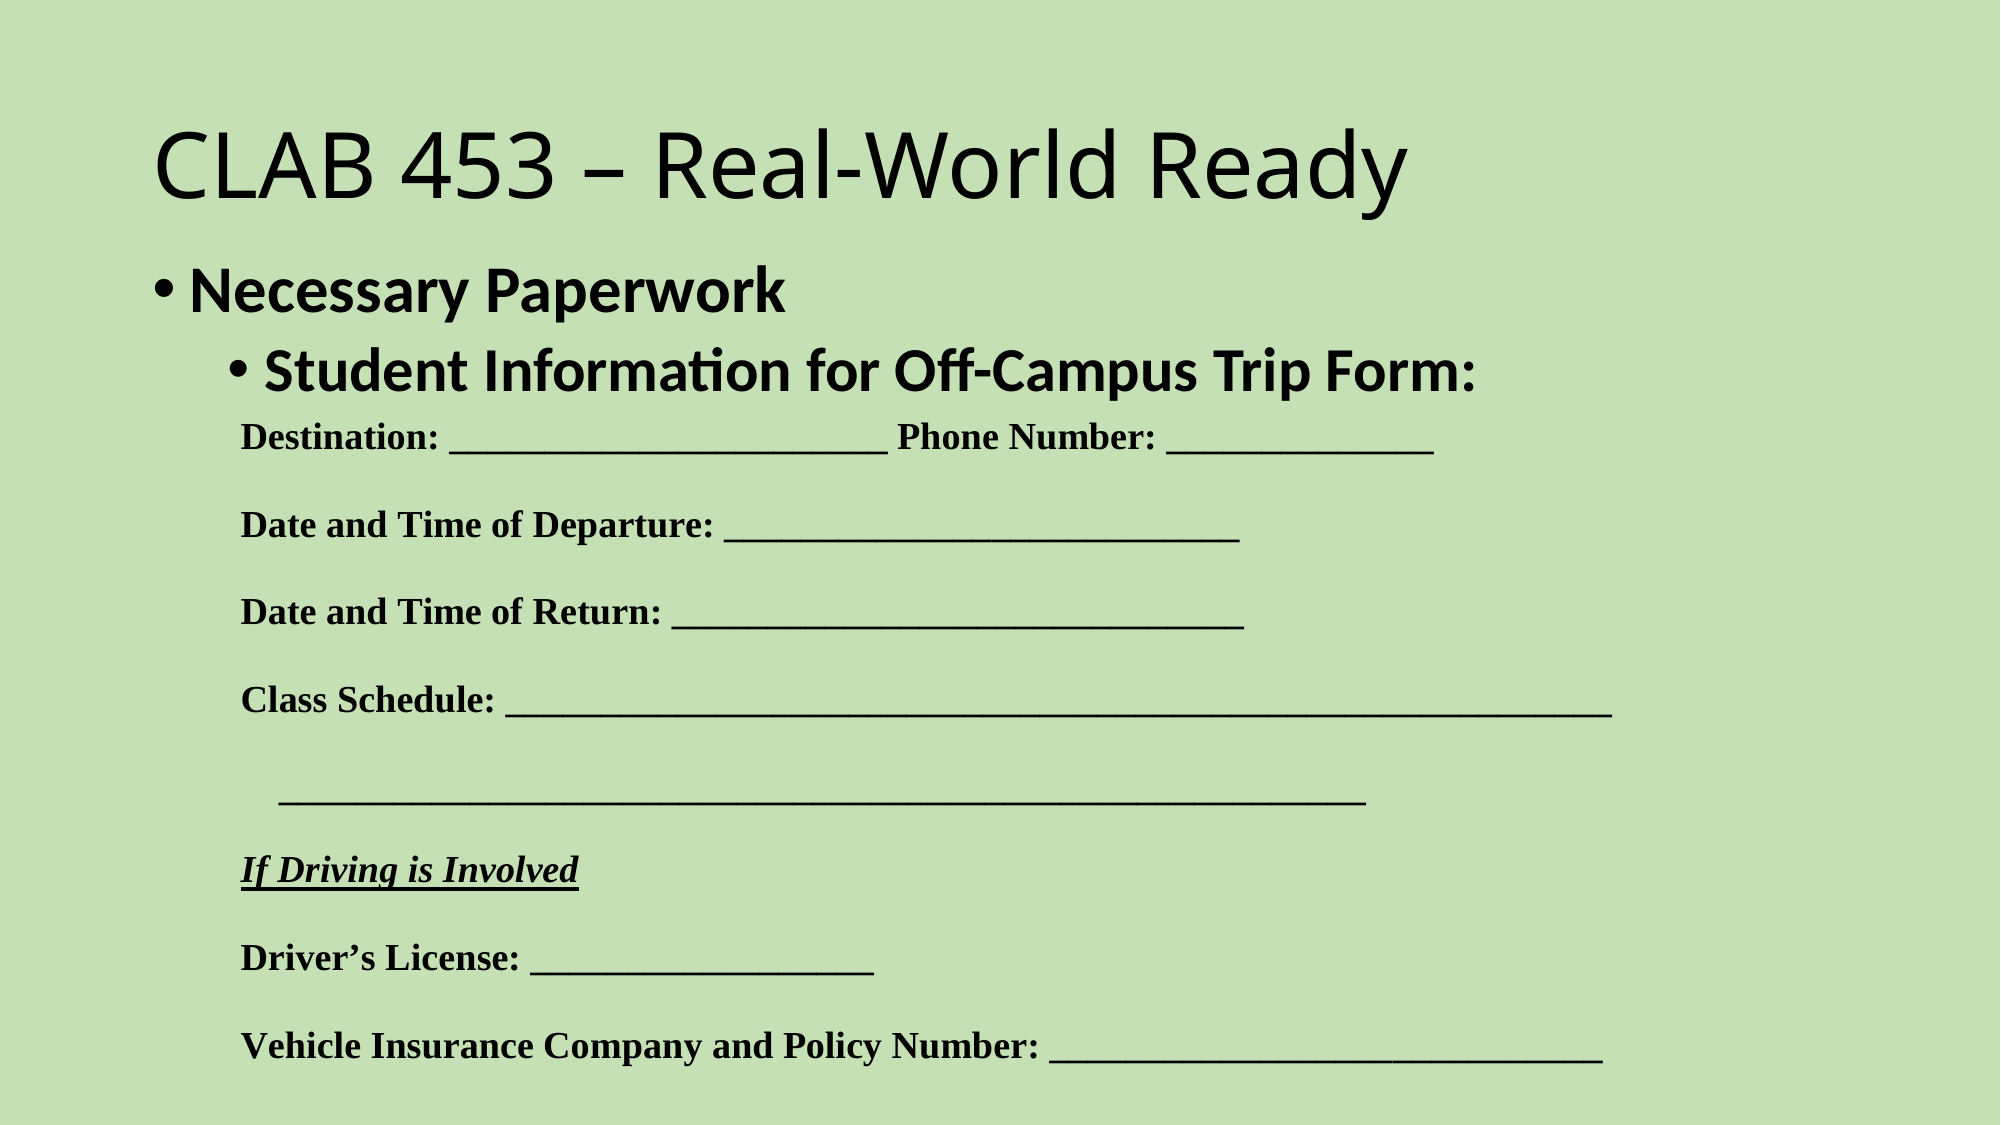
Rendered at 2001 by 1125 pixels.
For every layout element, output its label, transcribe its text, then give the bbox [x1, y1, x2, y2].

picture [240, 414, 1614, 809]
list Necessary Paperwork Student Information for Off-Campus Trip Form: [137, 247, 1915, 448]
title CLAB 453 – Real-World Ready [137, 59, 1863, 247]
picture [240, 847, 1614, 1068]
